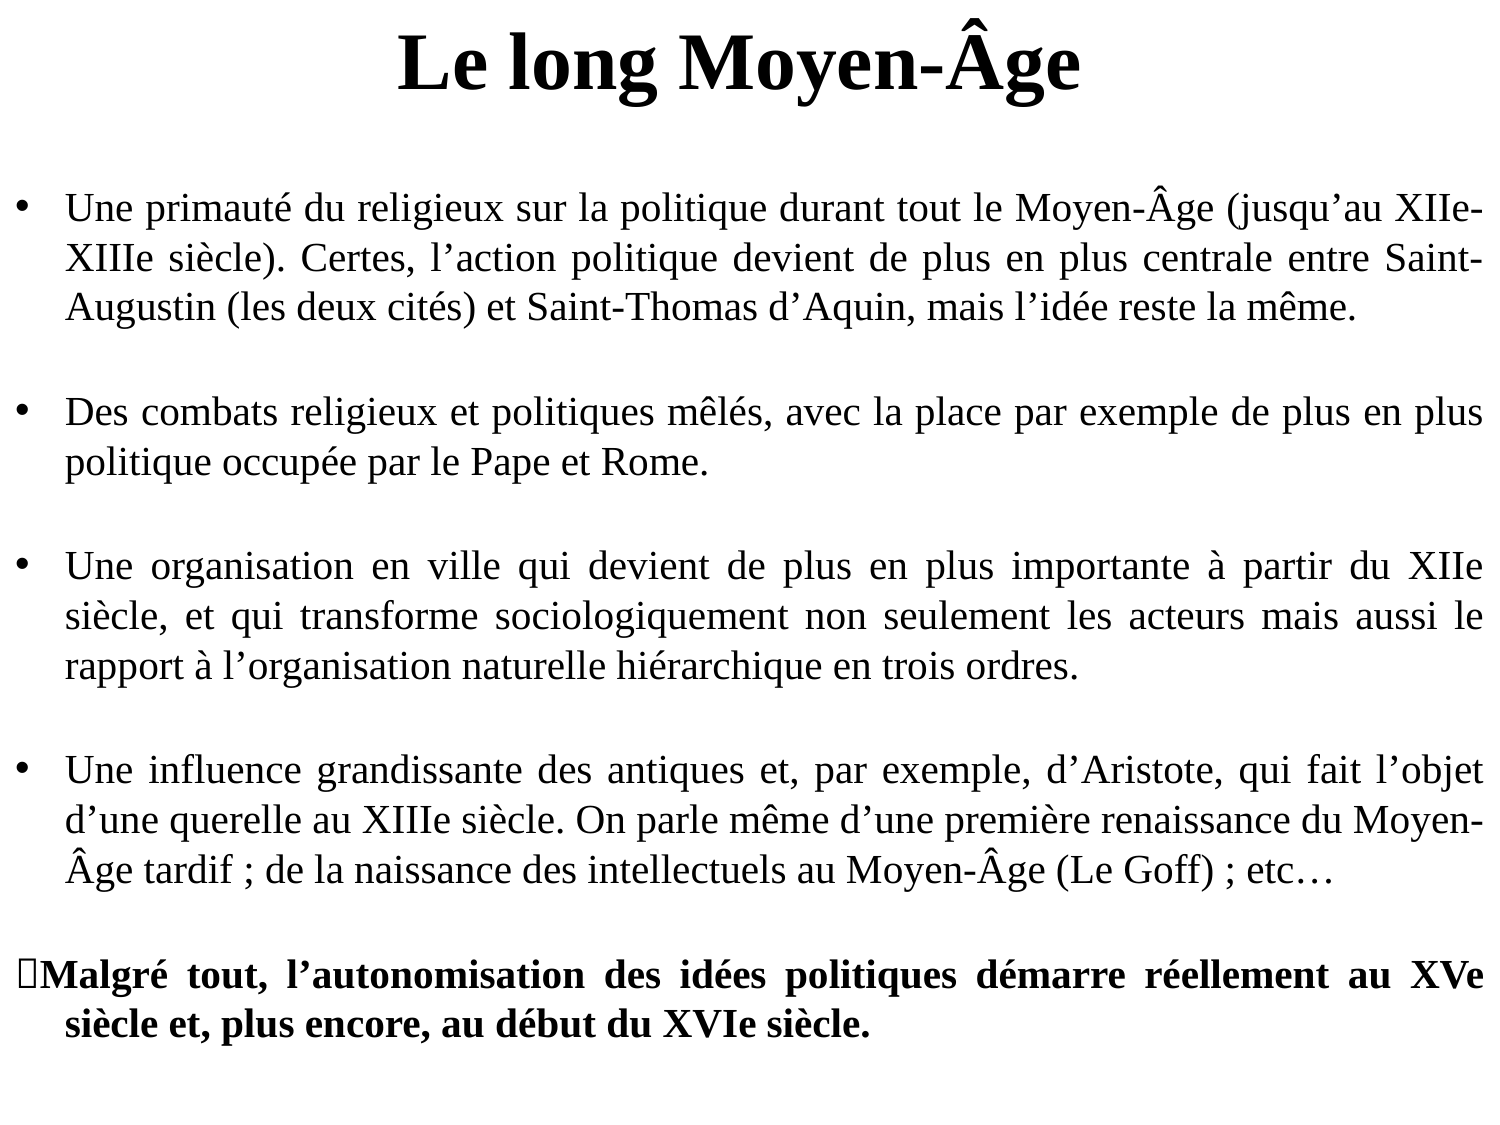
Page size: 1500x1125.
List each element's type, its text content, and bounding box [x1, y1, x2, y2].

list Une primauté du religieux sur la politique durant tout le Moyen-Âge (jusqu’au XIIe-XIIIe siècle). Certes, l’action politique devient de plus en plus centrale entre Saint-Augustin (les deux cités) et Saint-Thomas d’Aquin, mais l’idée reste la même. Des combats religieux et politiques mêlés, avec la place par exemple de plus en plus politique occupée par le Pape et Rome. Une organisation en ville qui devient de plus en plus importante à partir du XIIe siècle, et qui transforme sociologiquement non seulement les acteurs mais aussi le rapport à l’organisation naturelle hiérarchique en trois ordres. Une influence grandissante des antiques et, par exemple, d’Aristote, qui fait l’objet d’une querelle au XIIIe siècle. On parle même d’une première renaissance du Moyen-Âge tardif ; de la naissance des intellectuels au Moyen-Âge (Le Goff) ; etc… Malgré tout, l’autonomisation des idées politiques démarre réellement au XVe siècle et, plus encore, au début du XVIe siècle. [0, 172, 1500, 1125]
title Le long Moyen-Âge [64, 0, 1415, 114]
